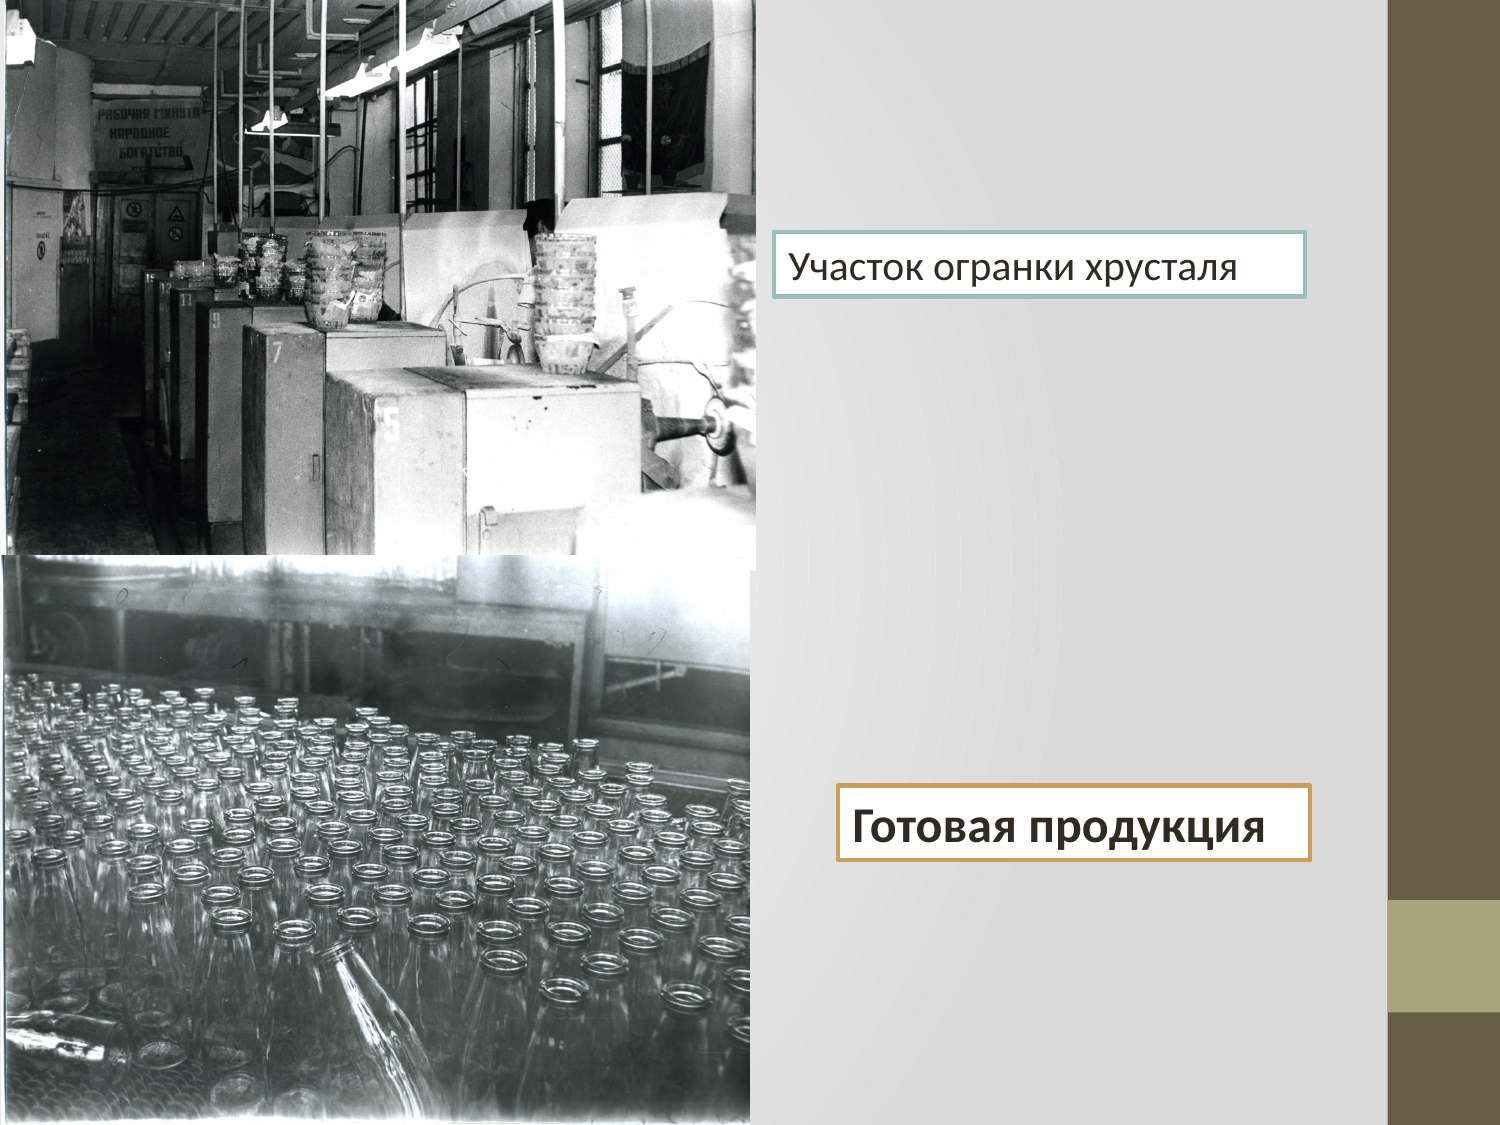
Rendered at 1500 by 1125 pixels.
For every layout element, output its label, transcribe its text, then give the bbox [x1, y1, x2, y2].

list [4, 0, 756, 551]
picture [0, 555, 751, 1125]
text_box Готовая продукция [836, 783, 1312, 862]
text_box Участок огранки хрусталя [772, 230, 1307, 299]
